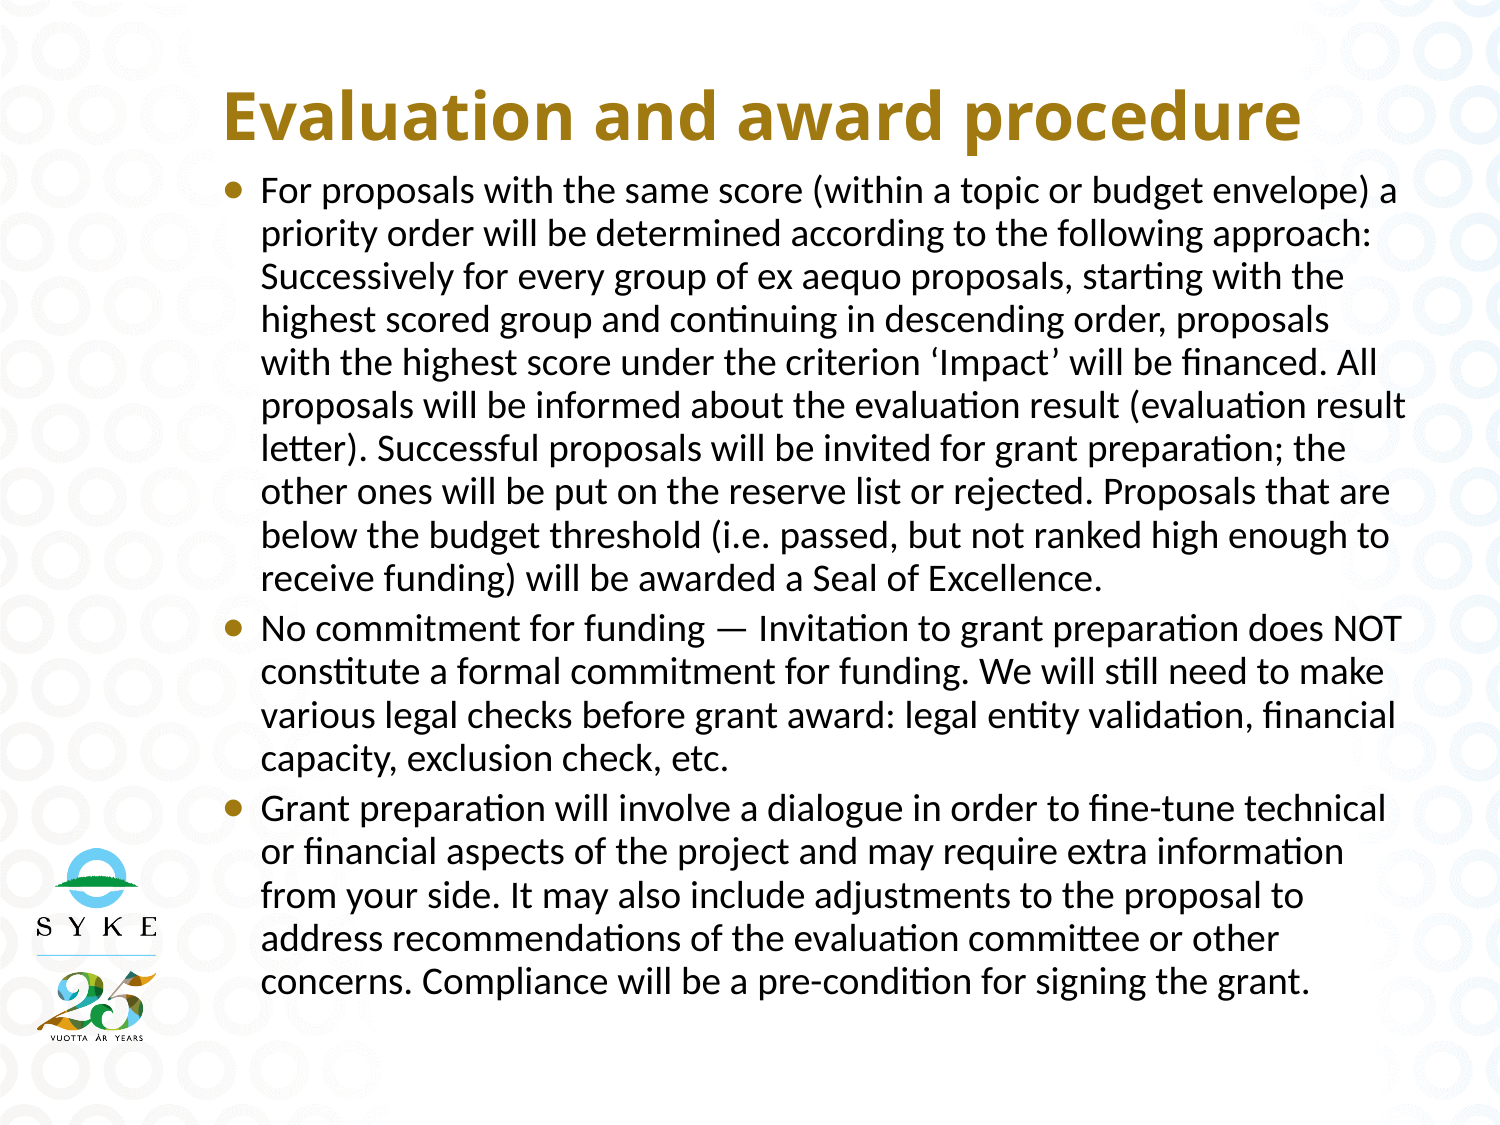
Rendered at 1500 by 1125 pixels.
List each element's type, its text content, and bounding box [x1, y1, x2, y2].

list For proposals with the same score (within a topic or budget envelope) a priority order will be determined according to the following approach: Successively for every group of ex aequo proposals, starting with the highest scored group and continuing in descending order, proposals with the highest score under the criterion ‘Impact’ will be financed. All proposals will be informed about the evaluation result (evaluation result letter). Successful proposals will be invited for grant preparation; the other ones will be put on the reserve list or rejected. Proposals that are below the budget threshold (i.e. passed, but not ranked high enough to receive funding) will be awarded a Seal of Excellence. No commitment for funding — Invitation to grant preparation does NOT constitute a formal commitment for funding. We will still need to make various legal checks before grant award: legal entity validation, financial capacity, exclusion check, etc. Grant preparation will involve a dialogue in order to fine-tune technical or financial aspects of the project and may require extra information from your side. It may also include adjustments to the proposal to address recommendations of the evaluation committee or other concerns. Compliance will be a pre-condition for signing the grant. [206, 160, 1425, 1059]
picture [0, 0, 1500, 1125]
title Evaluation and award procedure [206, 66, 1425, 160]
